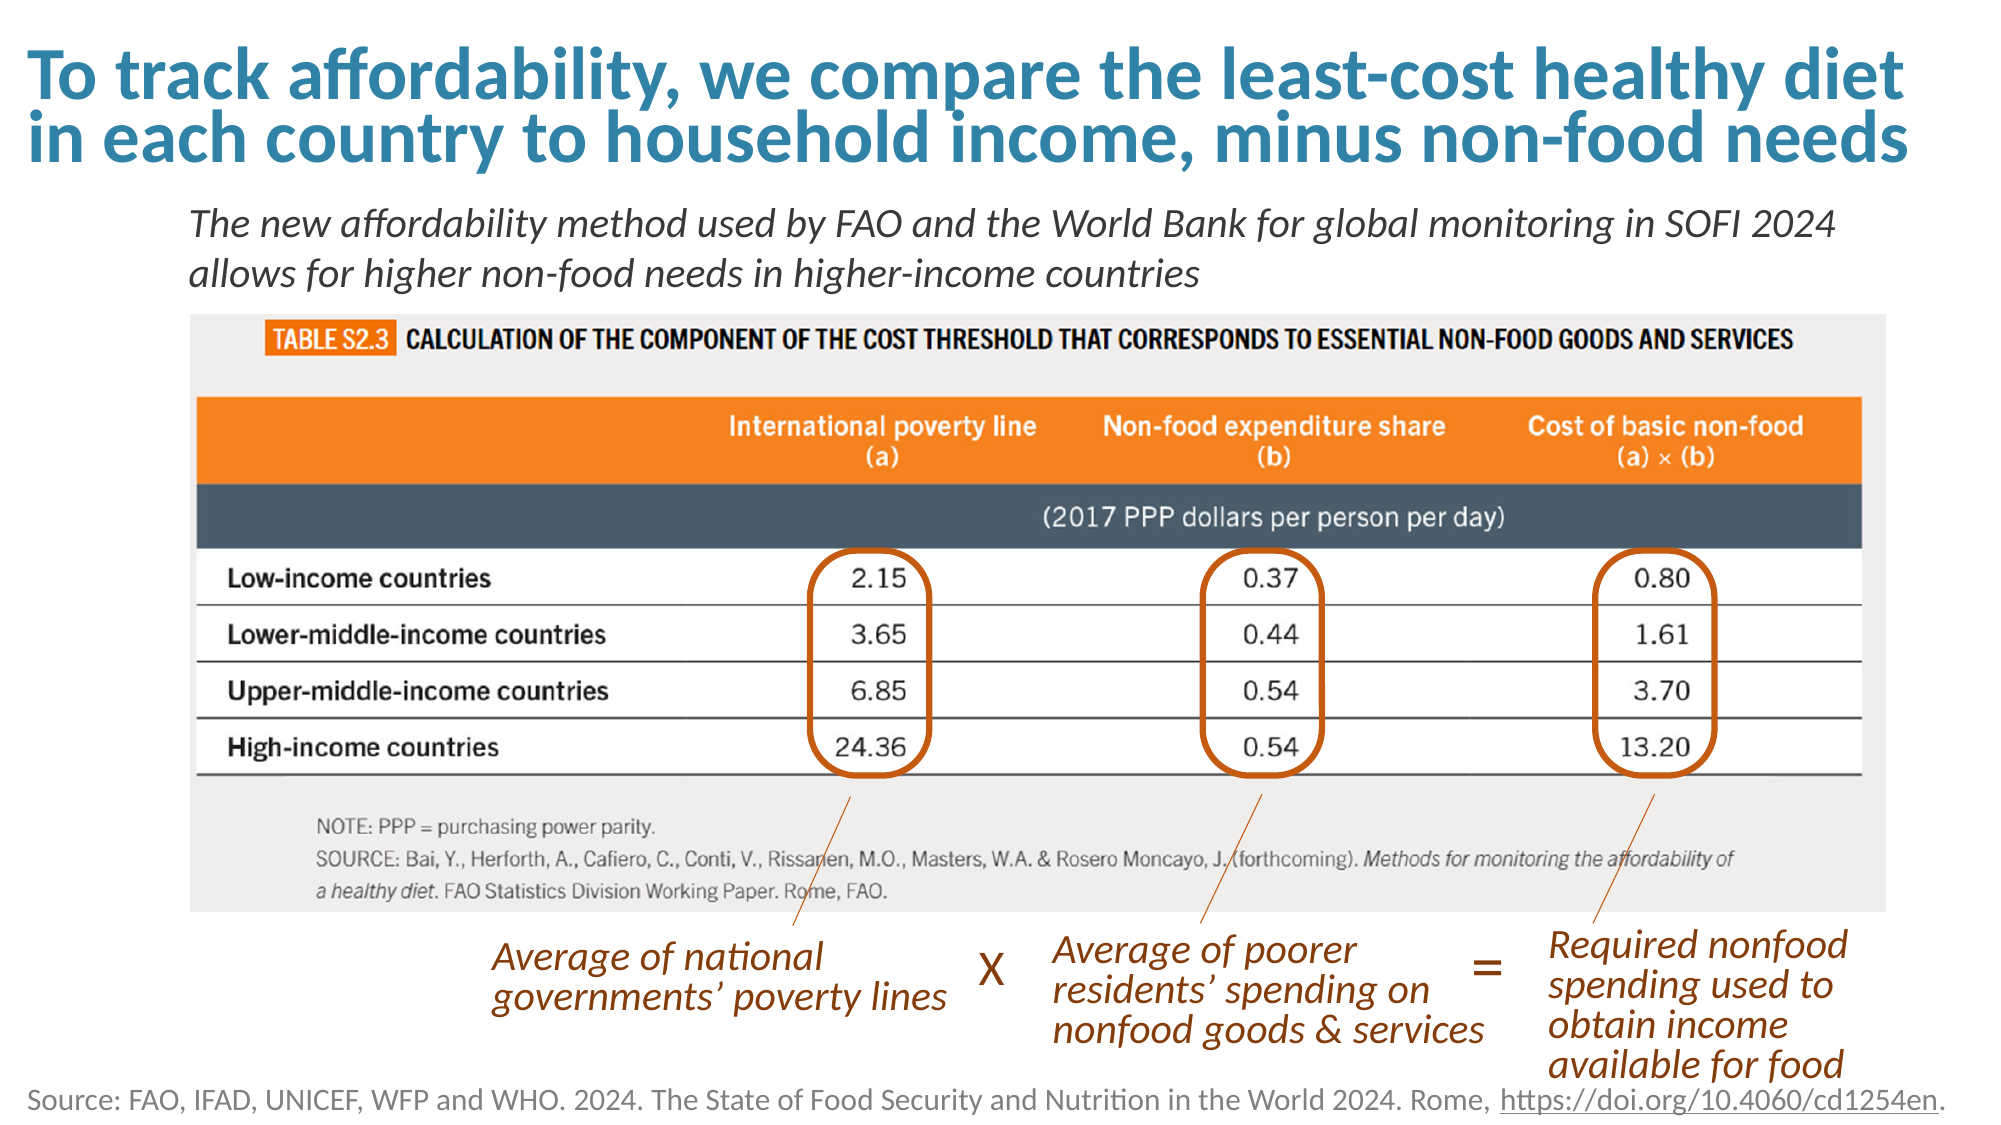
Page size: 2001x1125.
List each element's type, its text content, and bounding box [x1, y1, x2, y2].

text_box To track affordability, we compare the least-cost healthy diet in each country to household income, minus non-food needs [12, 42, 1988, 181]
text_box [1592, 794, 1655, 924]
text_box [792, 796, 851, 926]
text_box Required nonfood spending used to obtain income available for food [1533, 919, 1958, 1094]
text_box The new affordability method used by FAO and the World Bank for global monitoring in SOFI 2024 allows for higher non-food needs in higher-income countries [174, 187, 1988, 303]
picture [190, 314, 1886, 912]
text_box Average of poorer residents’ spending on nonfood goods & services [1038, 923, 1531, 1059]
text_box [1200, 794, 1262, 924]
text_box Source: FAO, IFAD, UNICEF, WFP and WHO. 2024. The State of Food Security and Nutrition in the World 2024. Rome, https://doi.org/10.4060/cd1254en. [12, 1078, 2000, 1124]
text_box Average of national governments’ poverty lines [477, 931, 970, 1027]
text_box = [1456, 930, 1533, 1010]
text_box X [963, 939, 1035, 1003]
